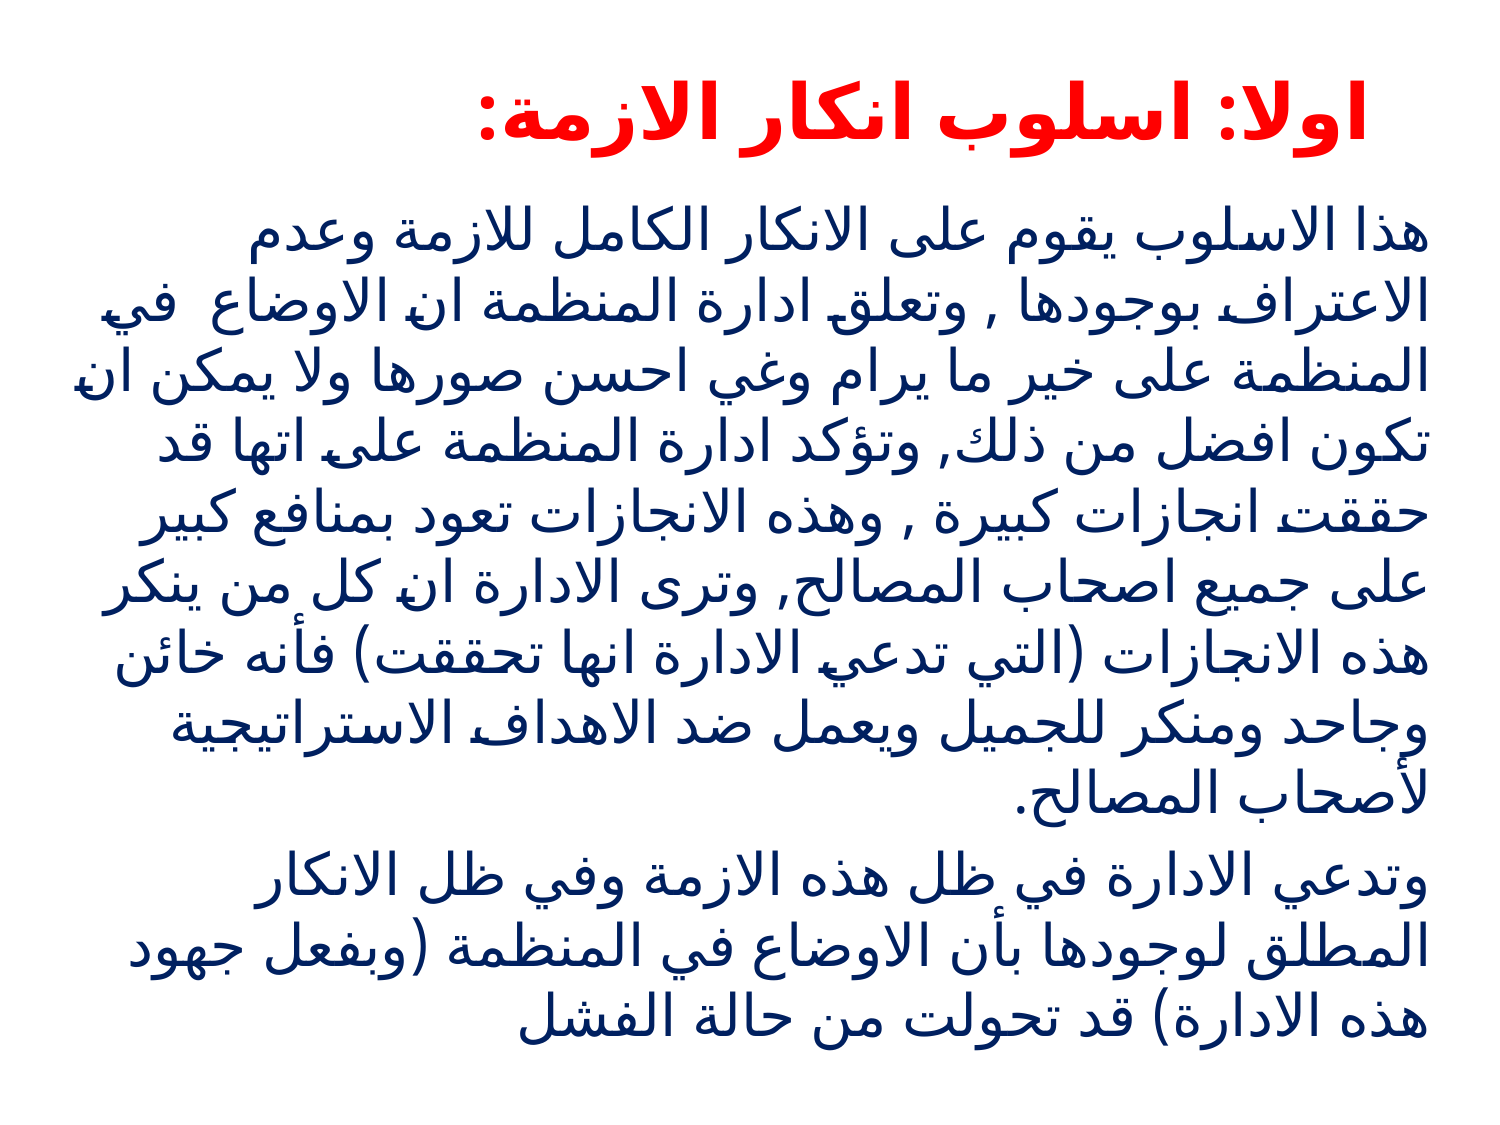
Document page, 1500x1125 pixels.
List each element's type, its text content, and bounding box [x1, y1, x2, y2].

subtitle هذا الاسلوب يقوم على الانكار الكامل للازمة وعدم الاعتراف بوجودها , وتعلق ادارة المنظمة ان الاوضاع في المنظمة على خير ما يرام وغي احسن صورها ولا يمكن ان تكون افضل من ذلك, وتؤكد ادارة المنظمة على اتها قد حققت انجازات كبيرة , وهذه الانجازات تعود بمنافع كبير على جميع اصحاب المصالح, وترى الادارة ان كل من ينكر هذه الانجازات (التي تدعي الادارة انها تحققت) فأنه خائن وجاحد ومنكر للجميل ويعمل ضد الاهداف الاستراتيجية لأصحاب المصالح. وتدعي الادارة في ظل هذه الازمة وفي ظل الانكار المطلق لوجودها بأن الاوضاع في المنظمة (وبفعل جهود هذه الادارة) قد تحولت من حالة الفشل [41, 184, 1447, 1059]
title اولا: اسلوب انكار الازمة: [112, 54, 1388, 184]
